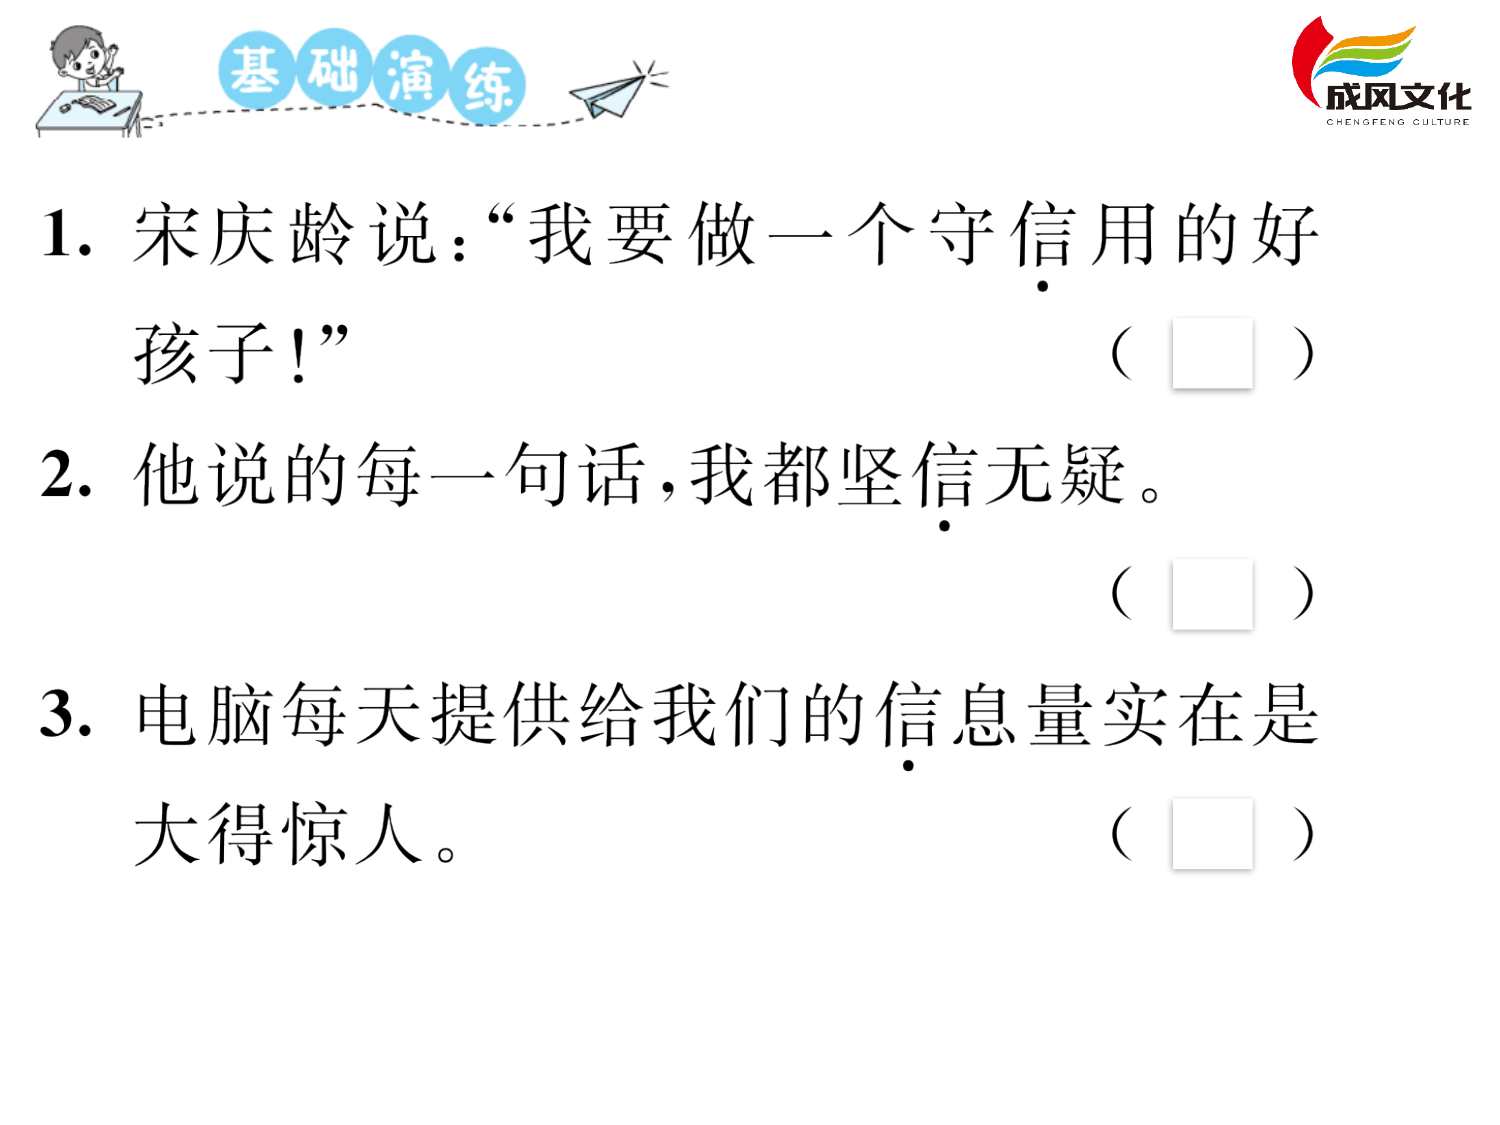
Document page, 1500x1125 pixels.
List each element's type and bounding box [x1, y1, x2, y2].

picture [35, 176, 1453, 892]
picture [29, 10, 680, 149]
picture [1281, 0, 1489, 136]
